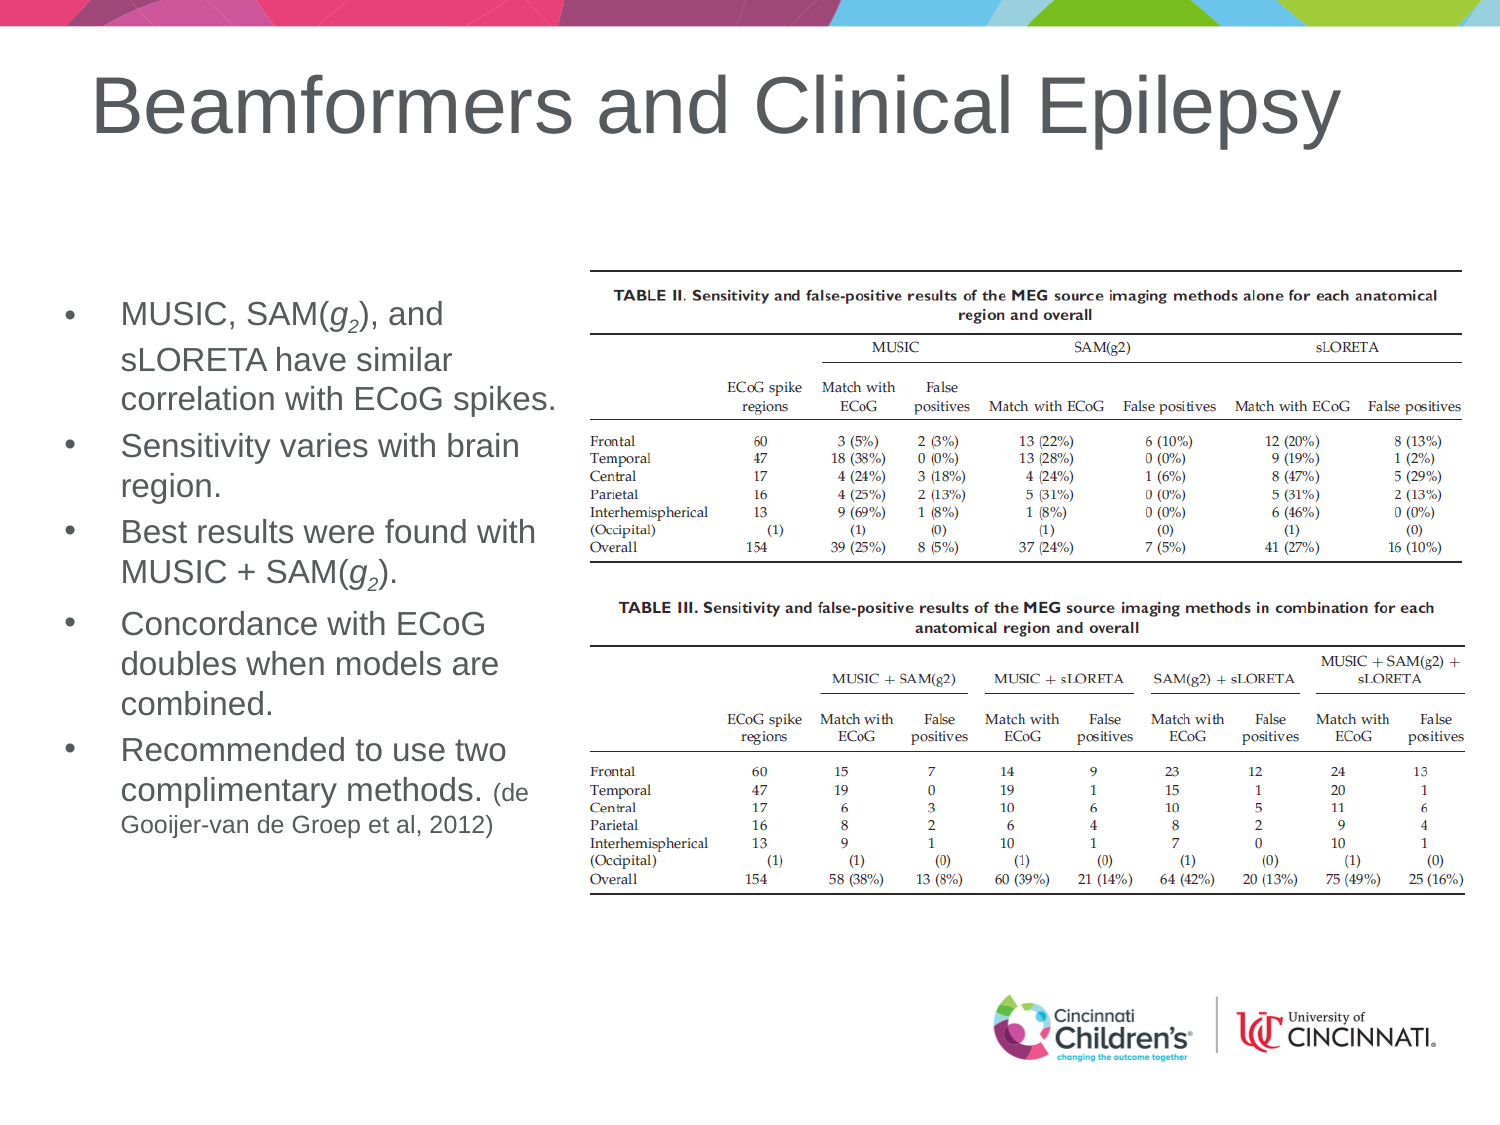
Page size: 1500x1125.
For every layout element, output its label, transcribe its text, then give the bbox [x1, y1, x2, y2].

picture [0, 0, 1500, 1125]
list MUSIC, SAM(g2), and sLORETA have similar correlation with ECoG spikes. Sensitivity varies with brain region. Best results were found with MUSIC + SAM(g2). Concordance with ECoG doubles when models are combined. Recommended to use two complimentary methods. (de Gooijer-van de Groep et al, 2012) [49, 284, 579, 1002]
title Beamformers and Clinical Epilepsy [75, 45, 1425, 233]
